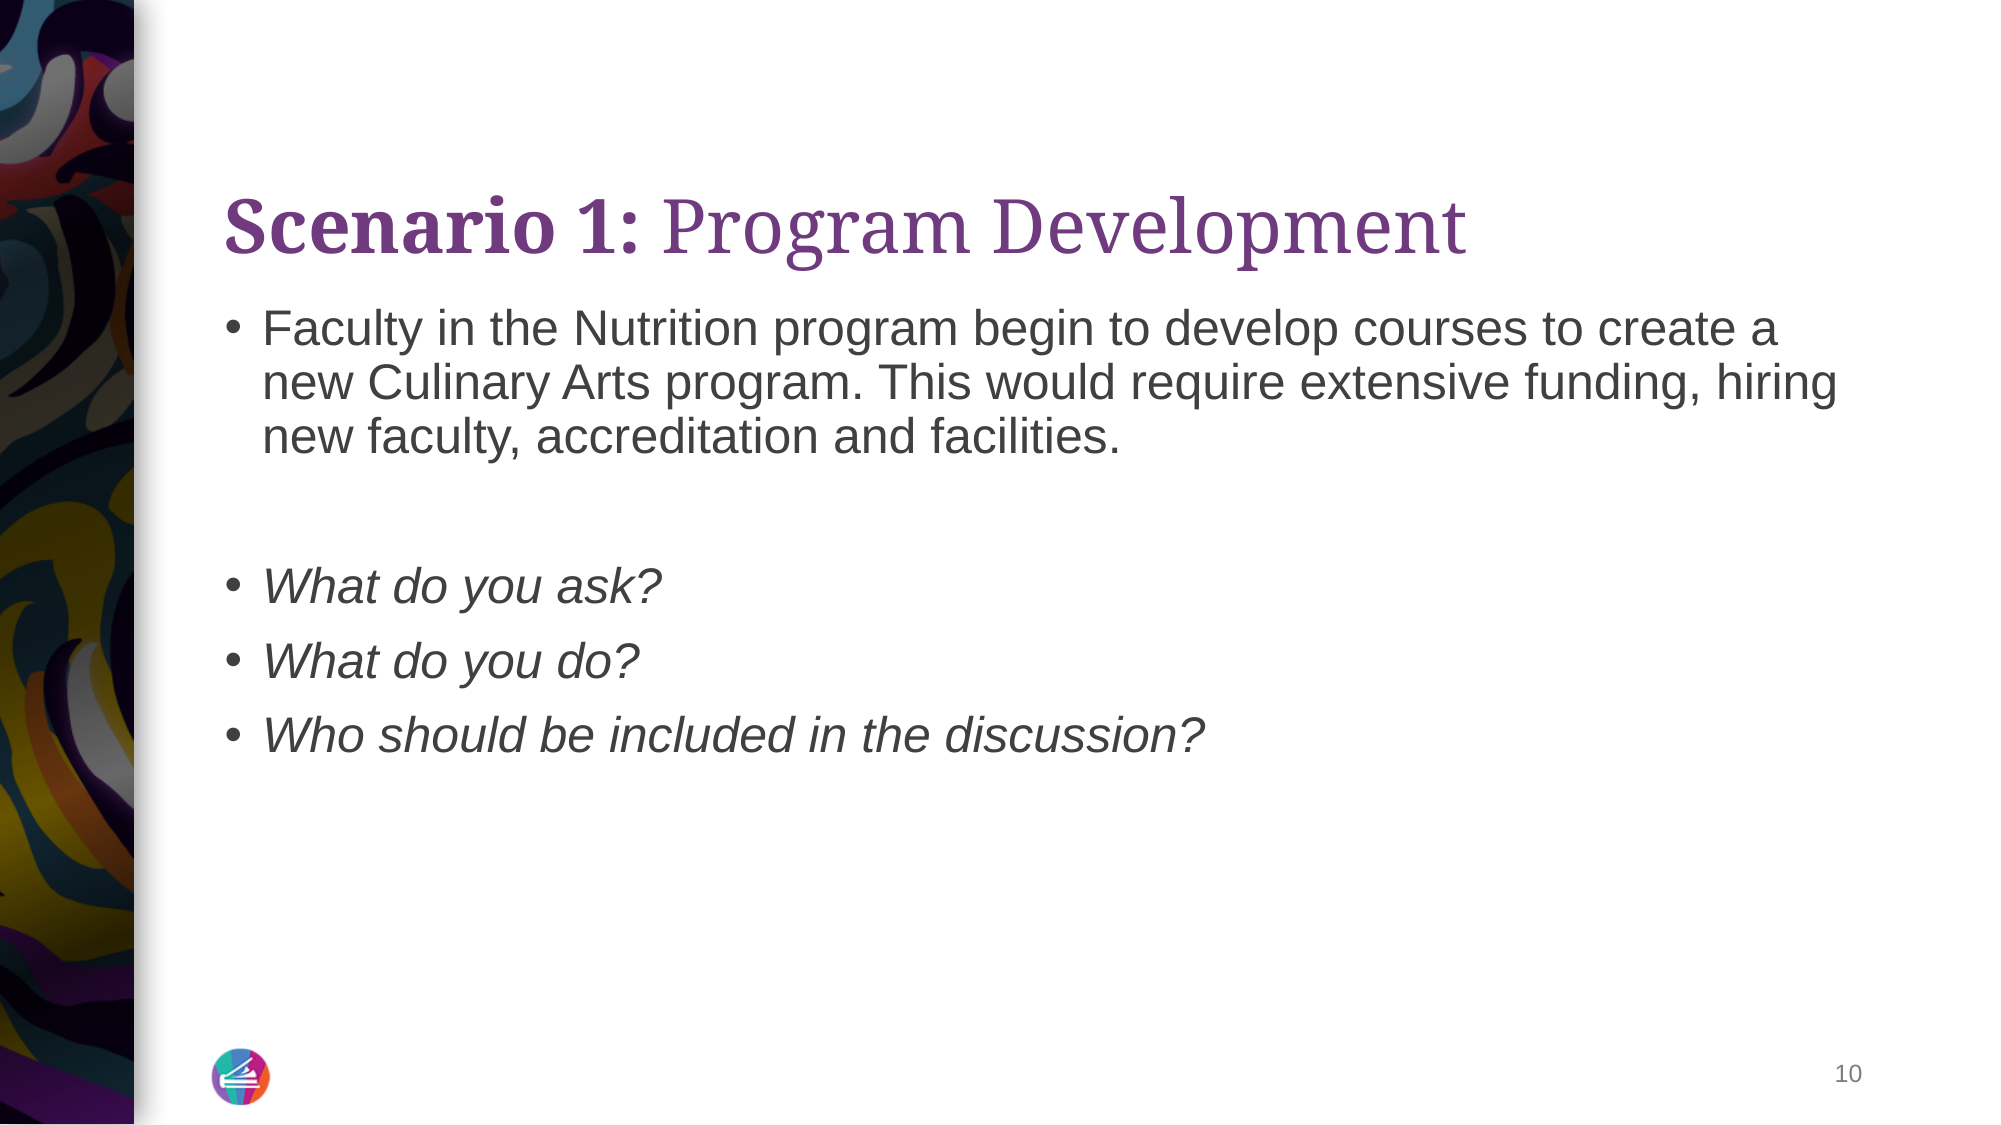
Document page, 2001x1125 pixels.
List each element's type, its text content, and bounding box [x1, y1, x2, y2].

list Faculty in the Nutrition program begin to develop courses to create a new Culinary Arts program. This would require extensive funding, hiring new faculty, accreditation and facilities. What do you ask? What do you do? Who should be included in the discussion? [209, 294, 1860, 1020]
picture [0, 0, 134, 1124]
title Scenario 1: Program Development [209, 59, 1858, 278]
slide_number 10 [1712, 1042, 1863, 1103]
picture [209, 1046, 272, 1108]
